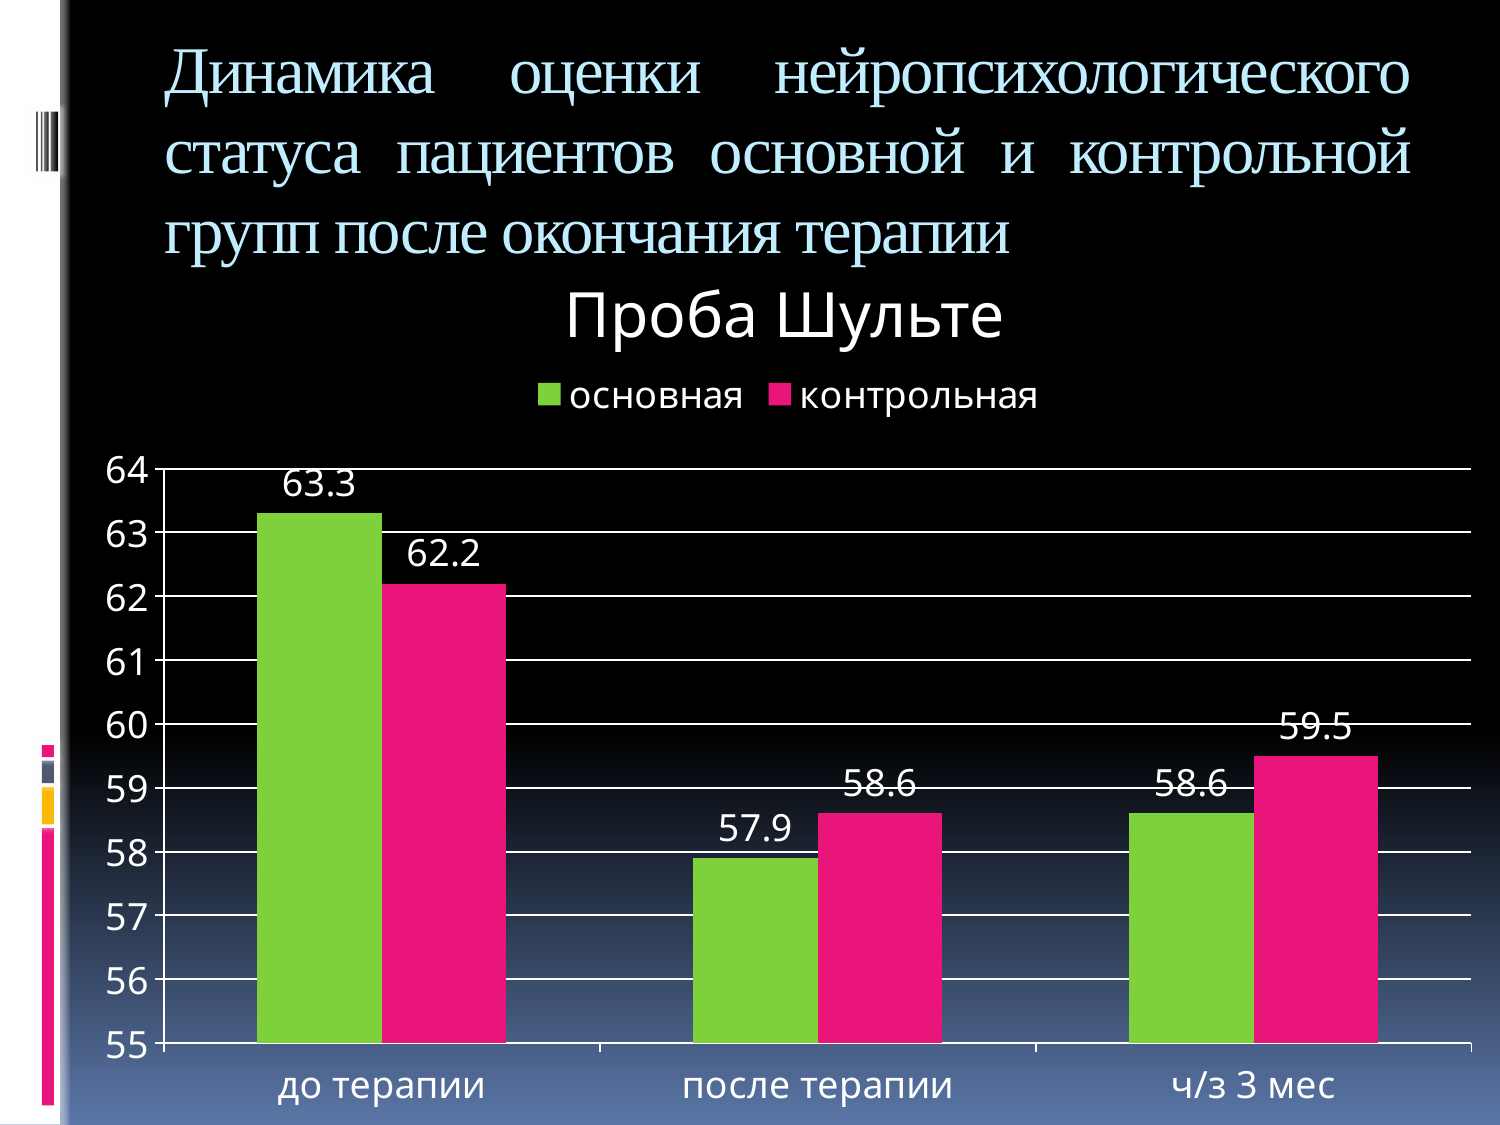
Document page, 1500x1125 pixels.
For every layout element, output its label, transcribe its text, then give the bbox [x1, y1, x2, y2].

list Проба Шульте [150, 267, 1425, 342]
chart [76, 349, 1500, 1125]
title Динамика оценки нейропсихологического статуса пациентов основной и контрольной групп после окончания терапии [150, 19, 1425, 267]
